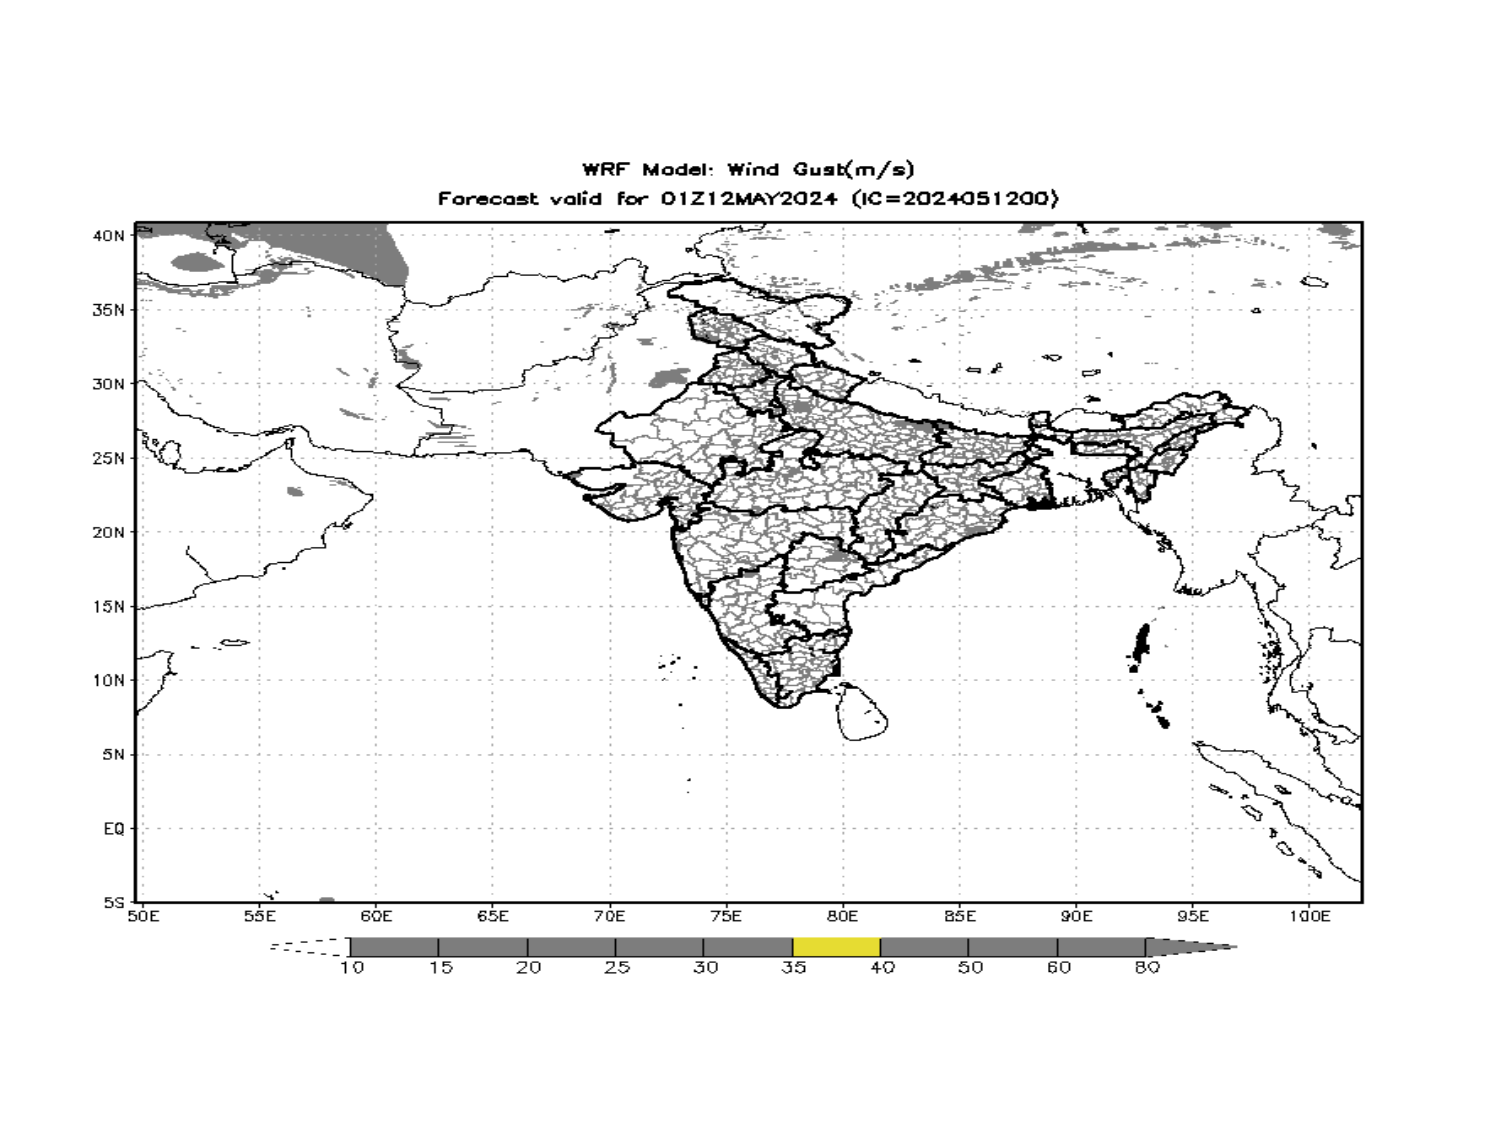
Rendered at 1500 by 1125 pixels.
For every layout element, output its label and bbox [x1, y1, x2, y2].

picture [74, 149, 1426, 976]
